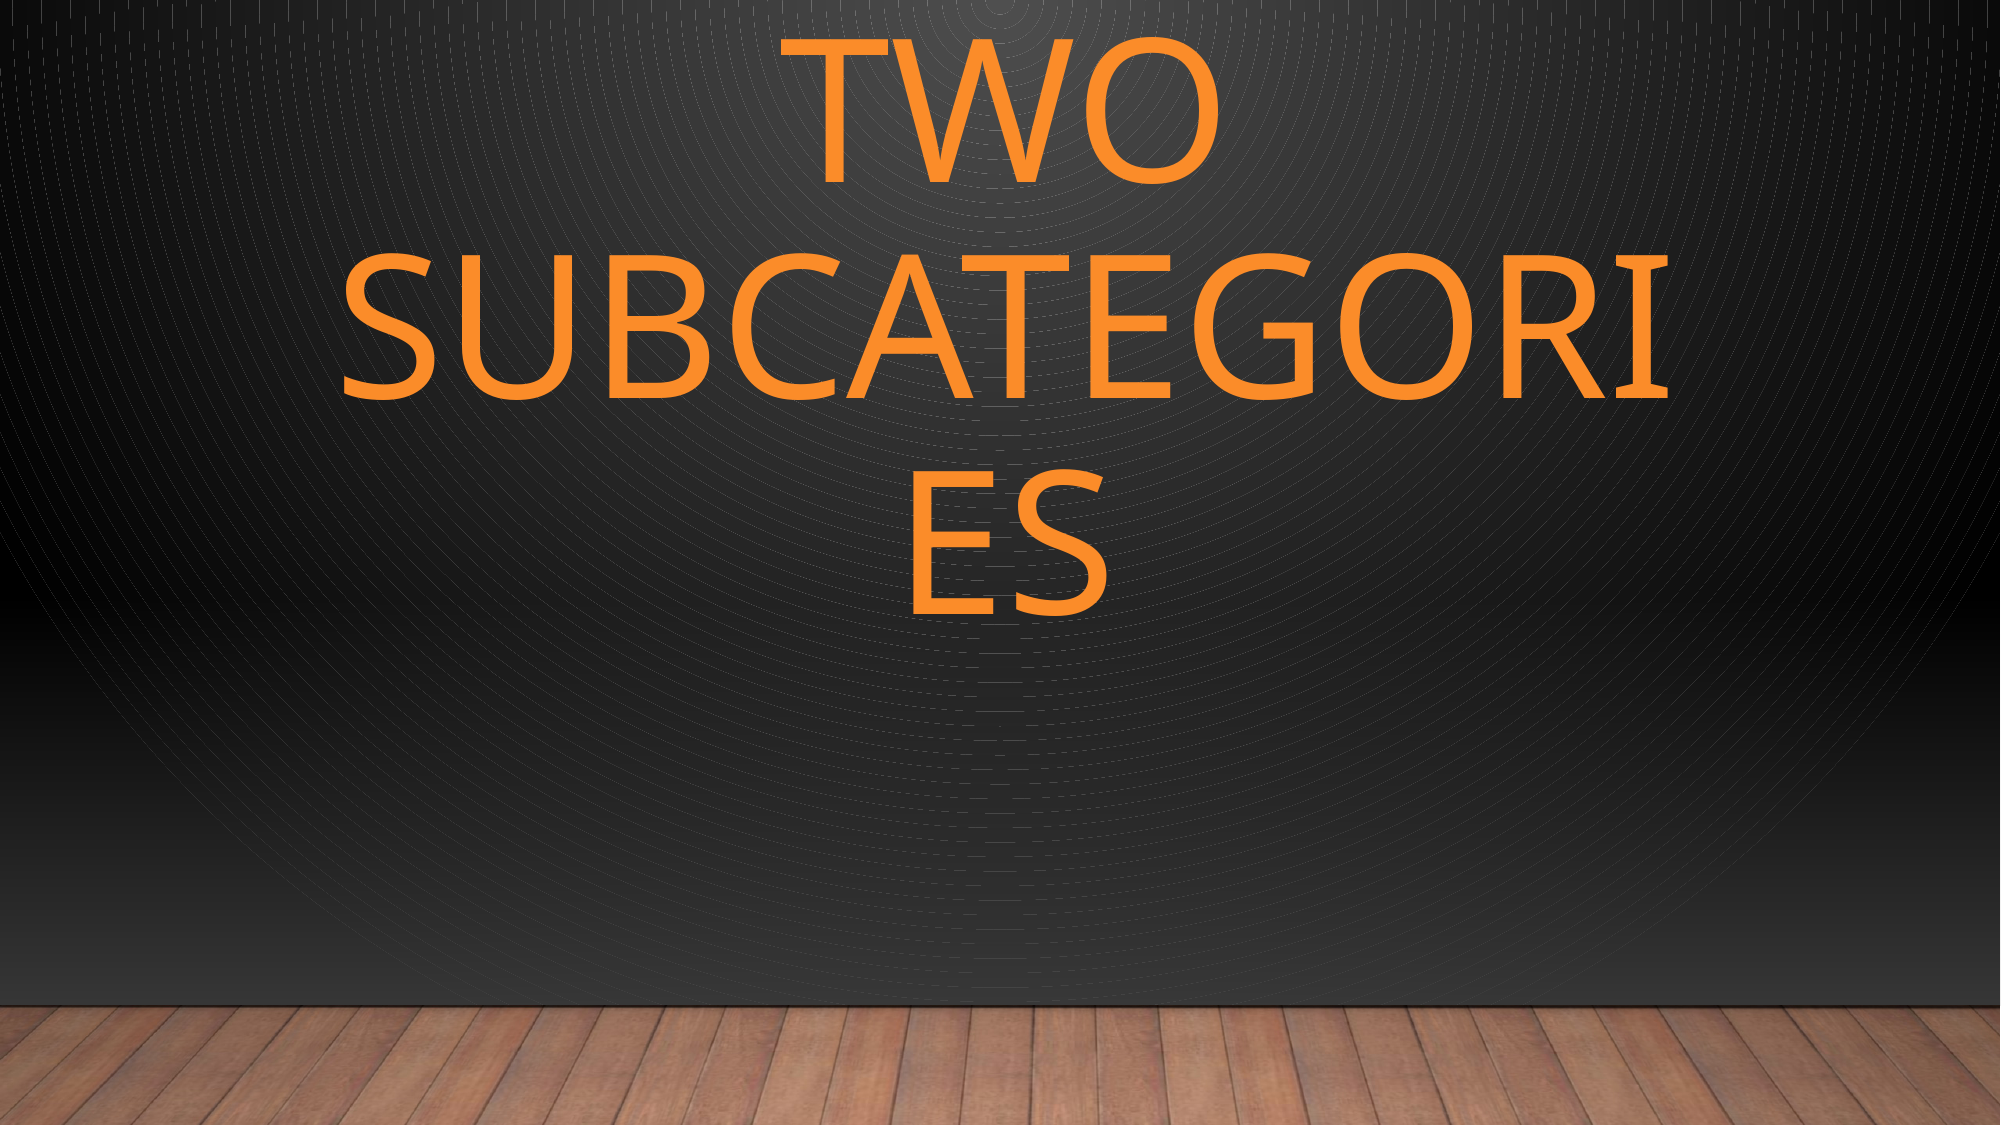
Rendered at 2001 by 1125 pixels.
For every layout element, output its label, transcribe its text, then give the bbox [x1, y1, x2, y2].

picture [0, 1005, 2000, 1125]
title TWO SUBCATEGORIES [291, 190, 1721, 666]
